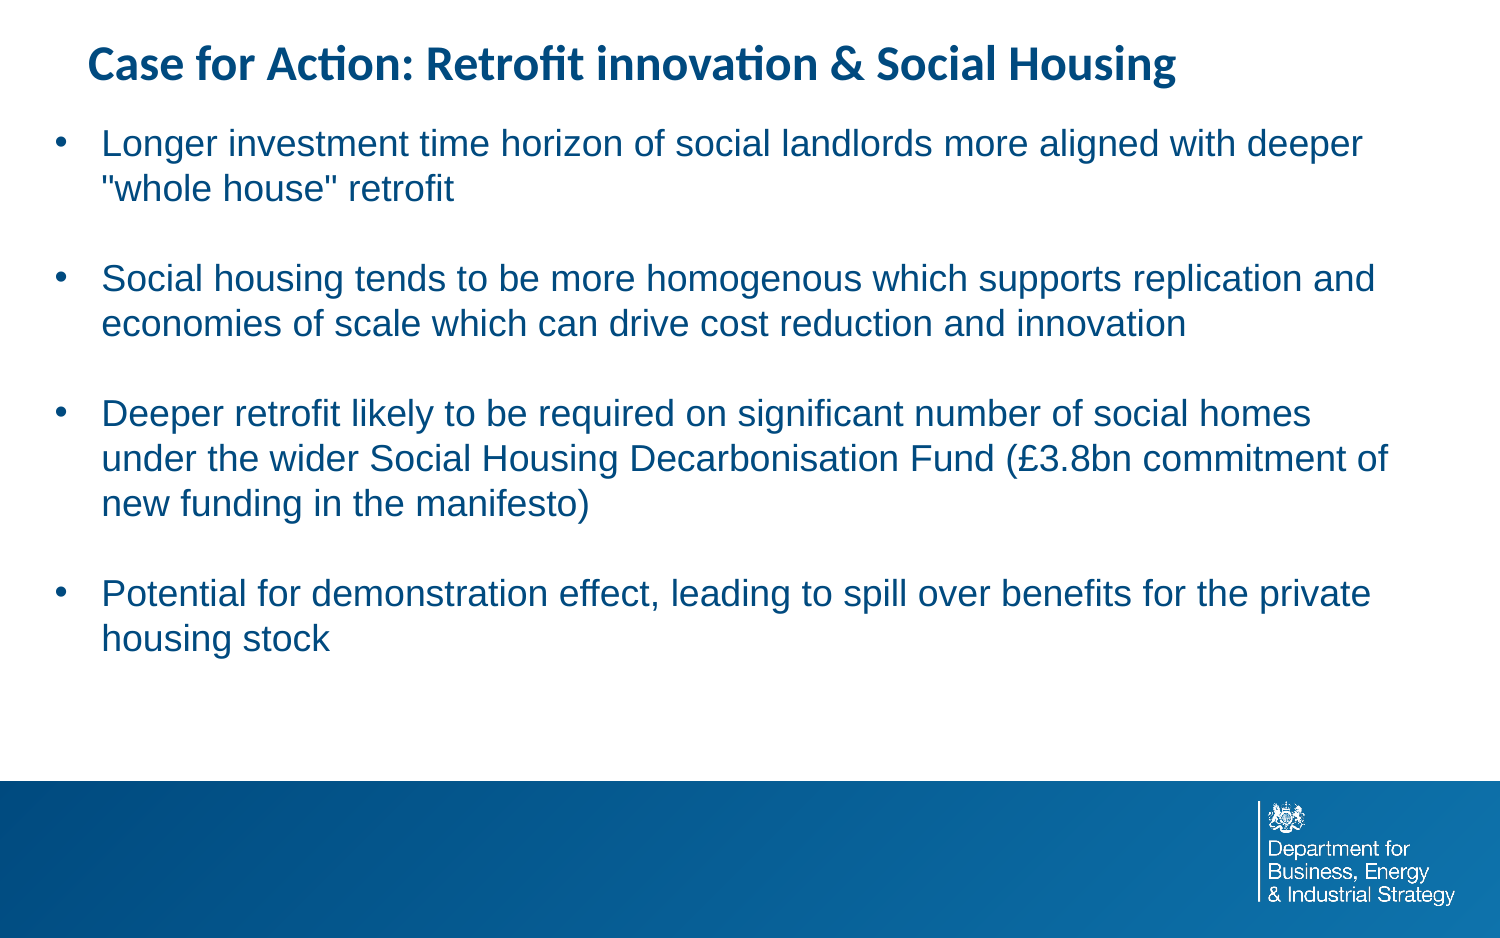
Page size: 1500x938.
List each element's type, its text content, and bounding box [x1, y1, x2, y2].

text_box Longer investment time horizon of social landlords more aligned with deeper "whole house" retrofit Social housing tends to be more homogenous which supports replication and economies of scale which can drive cost reduction and innovation Deeper retrofit likely to be required on significant number of social homes under the wider Social Housing Decarbonisation Fund (£3.8bn commitment of new funding in the manifesto) Potential for demonstration effect, leading to spill over benefits for the private housing stock [39, 111, 1421, 667]
picture [1257, 800, 1455, 906]
footer [0, 781, 1500, 938]
text_box Case for Action: Retrofit innovation & Social Housing [73, 23, 1472, 99]
